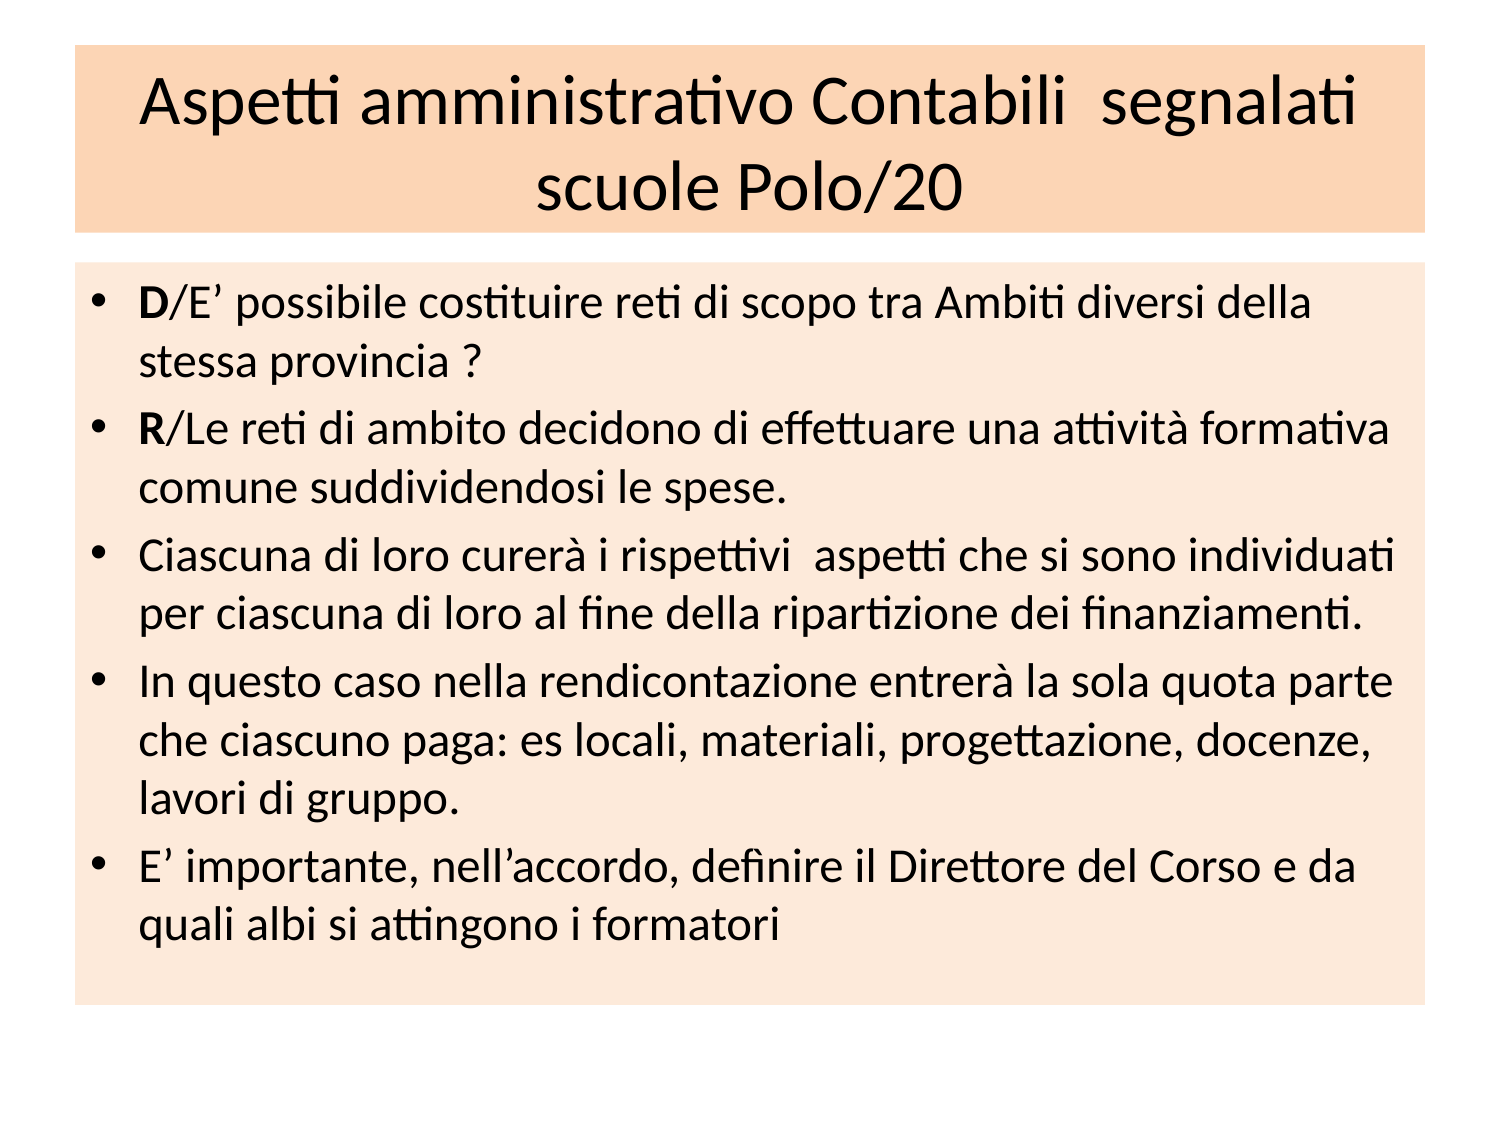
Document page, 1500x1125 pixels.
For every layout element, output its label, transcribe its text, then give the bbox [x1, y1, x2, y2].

title Aspetti amministrativo Contabili segnalati scuole Polo/20 [75, 45, 1425, 233]
list D/E’ possibile costituire reti di scopo tra Ambiti diversi della stessa provincia ? R/Le reti di ambito decidono di effettuare una attività formativa comune suddividendosi le spese. Ciascuna di loro curerà i rispettivi aspetti che si sono individuati per ciascuna di loro al fine della ripartizione dei finanziamenti. In questo caso nella rendicontazione entrerà la sola quota parte che ciascuno paga: es locali, materiali, progettazione, docenze, lavori di gruppo. E’ importante, nell’accordo, defìnire il Direttore del Corso e da quali albi si attingono i formatori [75, 262, 1425, 1005]
